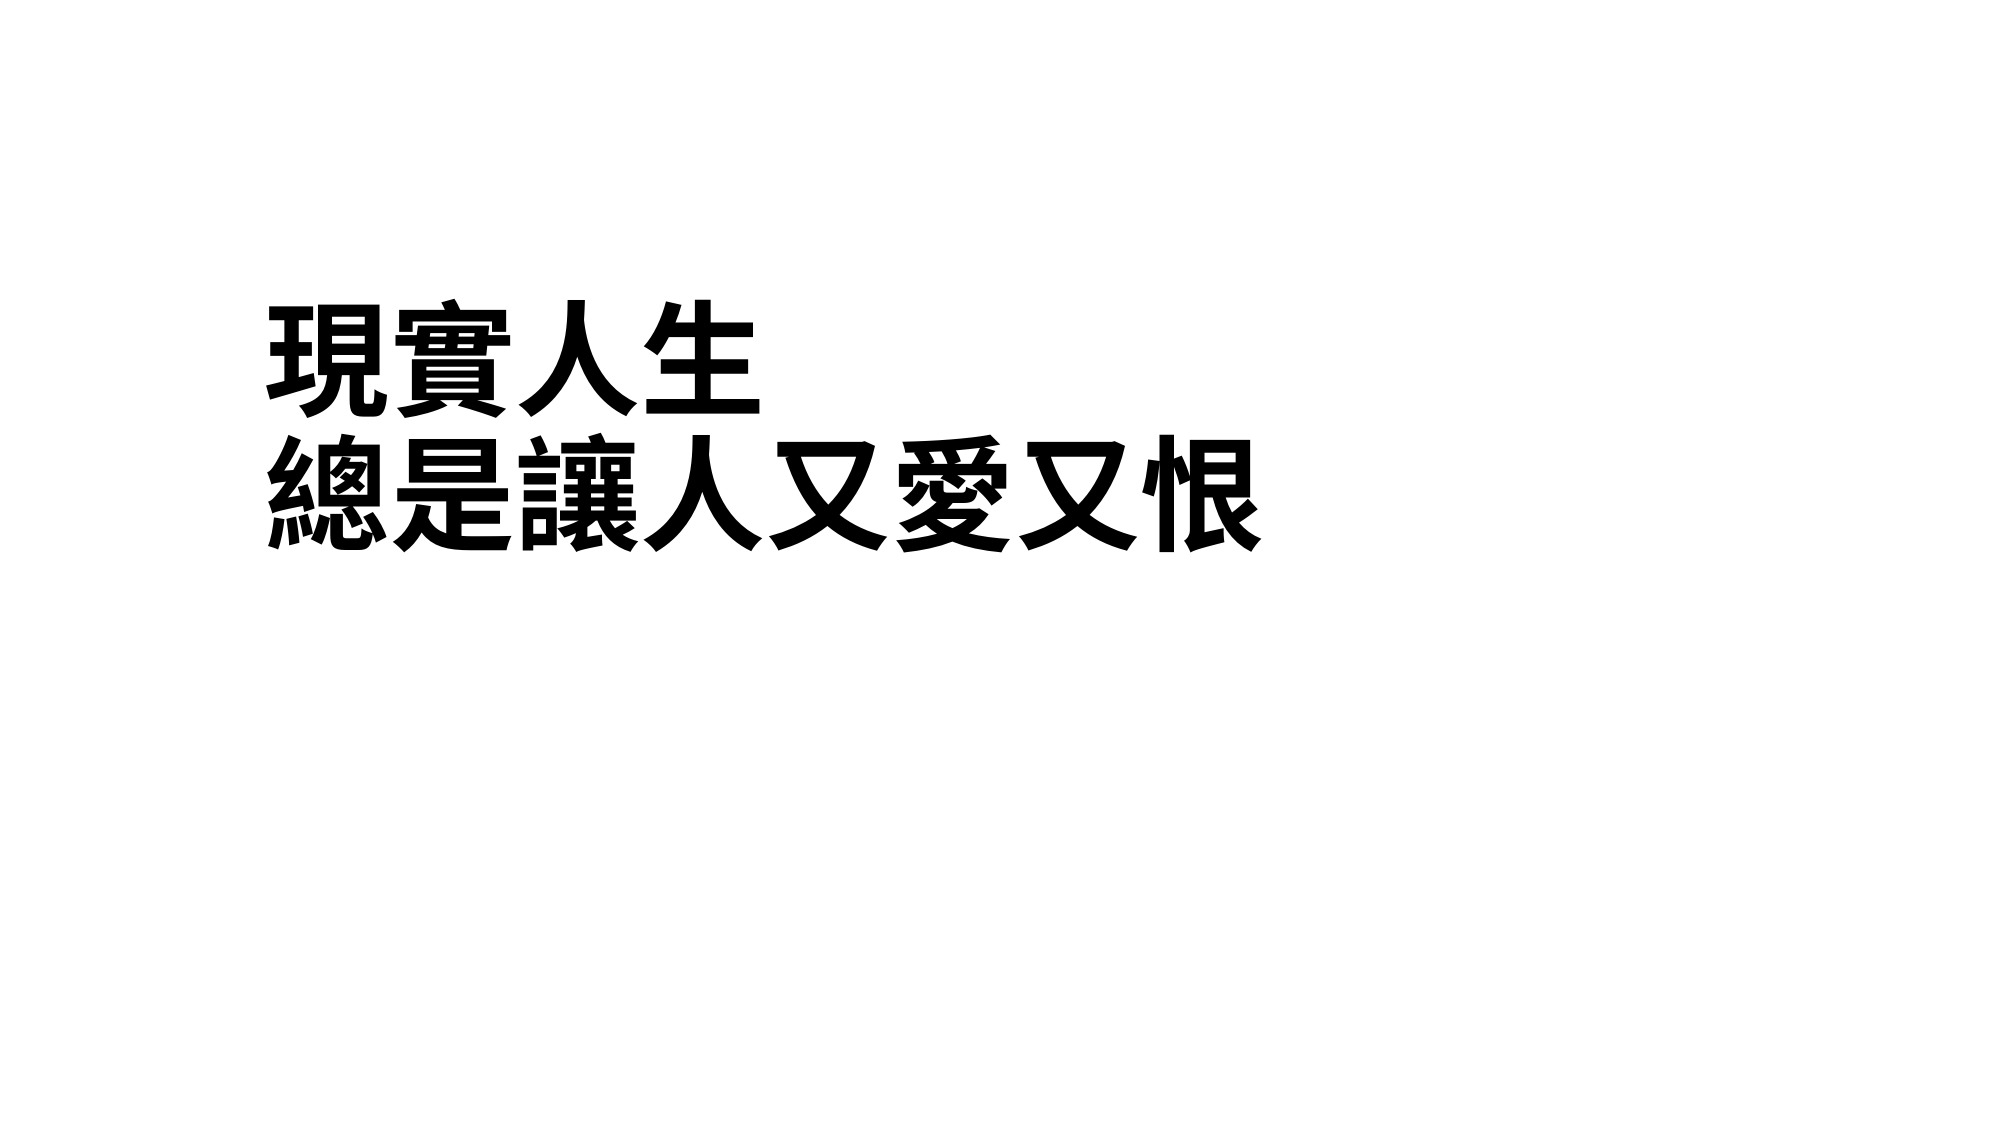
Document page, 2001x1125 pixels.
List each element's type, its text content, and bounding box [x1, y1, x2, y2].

title 現實人生 總是讓人又愛又恨 [249, 184, 1750, 576]
